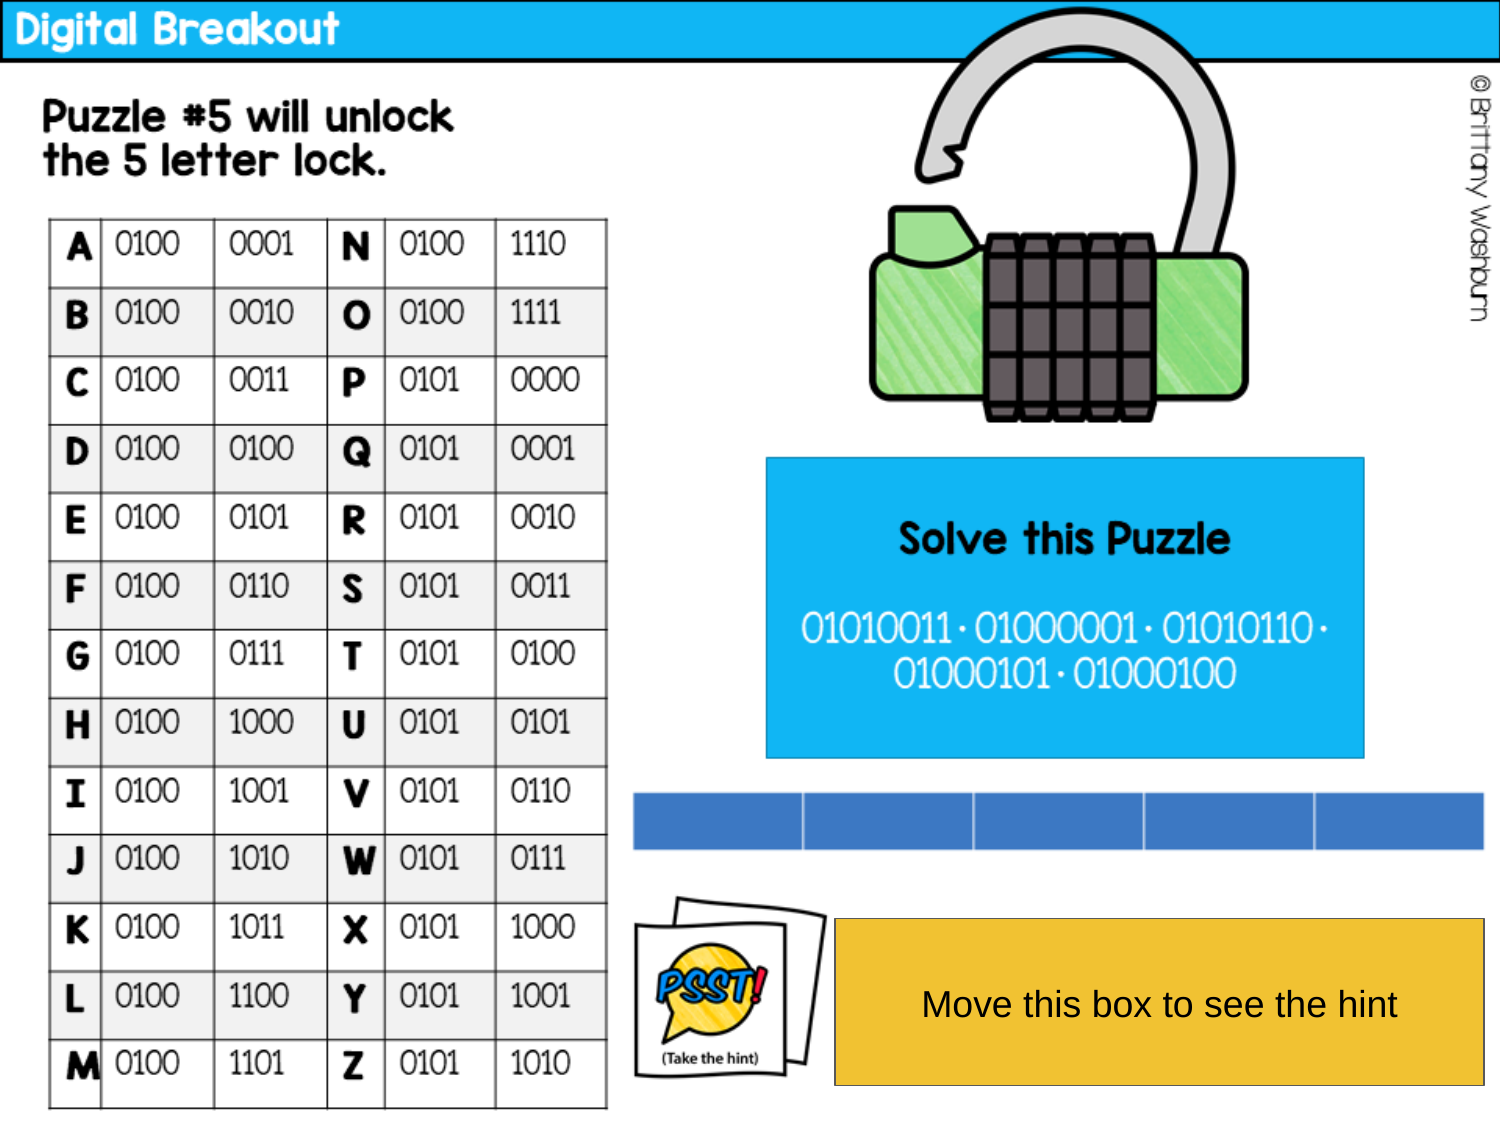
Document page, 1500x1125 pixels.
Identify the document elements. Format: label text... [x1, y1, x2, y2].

text_box [1322, 795, 1485, 854]
picture [16, 11, 102, 53]
picture [154, 10, 340, 45]
text_box [1147, 795, 1310, 854]
text_box [806, 795, 969, 854]
picture [0, 0, 1500, 1125]
picture [104, 11, 137, 45]
text_box [633, 795, 796, 854]
text_box [969, 795, 1132, 854]
text_box Move this box to see the hint [834, 918, 1485, 1086]
